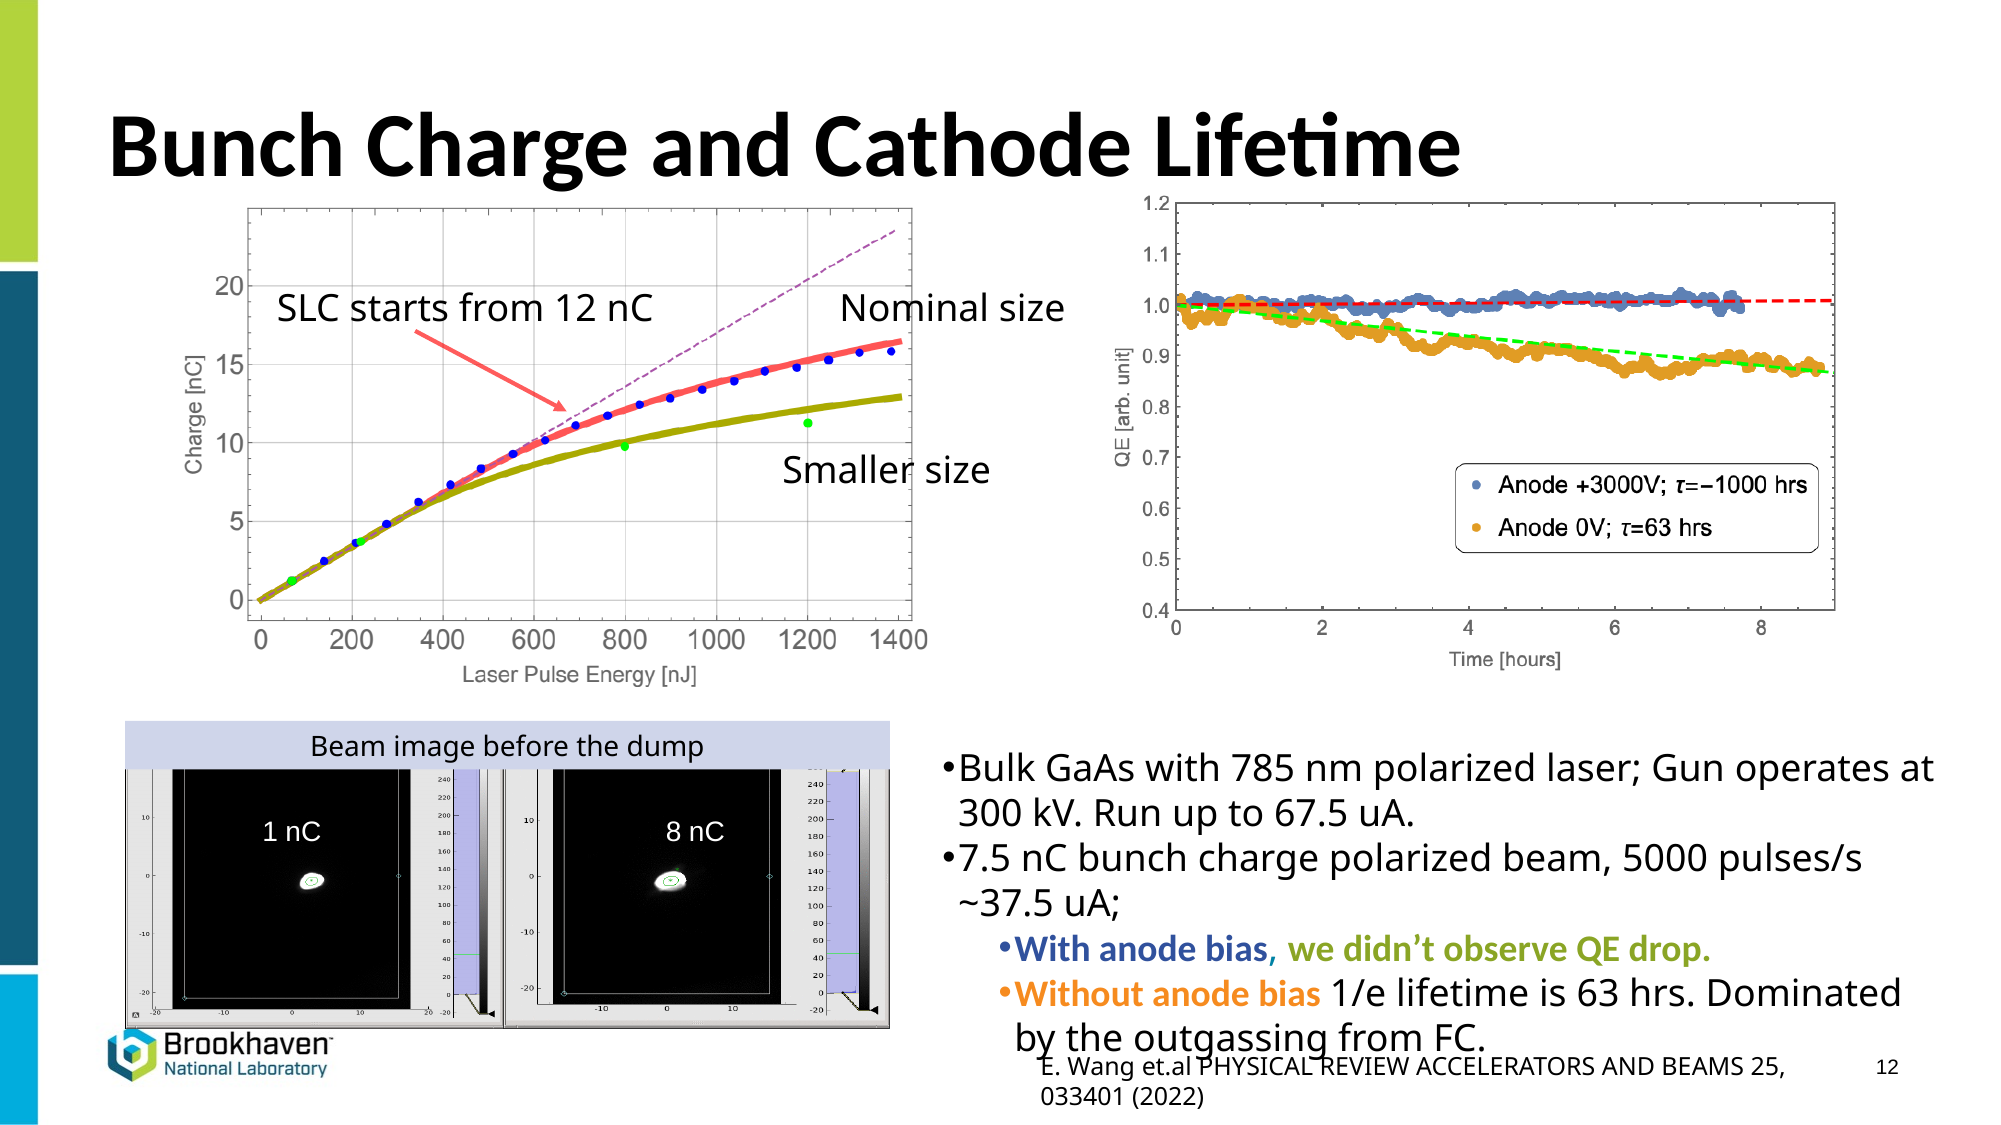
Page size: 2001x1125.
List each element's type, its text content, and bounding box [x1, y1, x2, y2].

slide_number 12 [1871, 1067, 1907, 1097]
text_box E. Wang et.al PHYSICAL REVIEW ACCELERATORS AND BEAMS 25, 033401 (2022) [1025, 1067, 1871, 1118]
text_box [415, 330, 567, 412]
title Bunch Charge and Cathode Lifetime [93, 37, 1907, 256]
text_box Nominal size [928, 276, 1081, 336]
picture [0, 0, 2001, 1125]
text_box Bulk GaAs with 785 nm polarized laser; Gun operates at 300 kV. Run up to 67.5 uA. 7.5 nC bunch charge polarized beam, 5000 pulses/s ~37.5 uA; With anode bias, we didn’t observe QE drop. Without anode bias 1/e lifetime is 63 hrs. Dominated by the outgassing from FC. [927, 736, 1955, 1067]
text_box Smaller size [928, 439, 1007, 499]
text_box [125, 723, 890, 1030]
